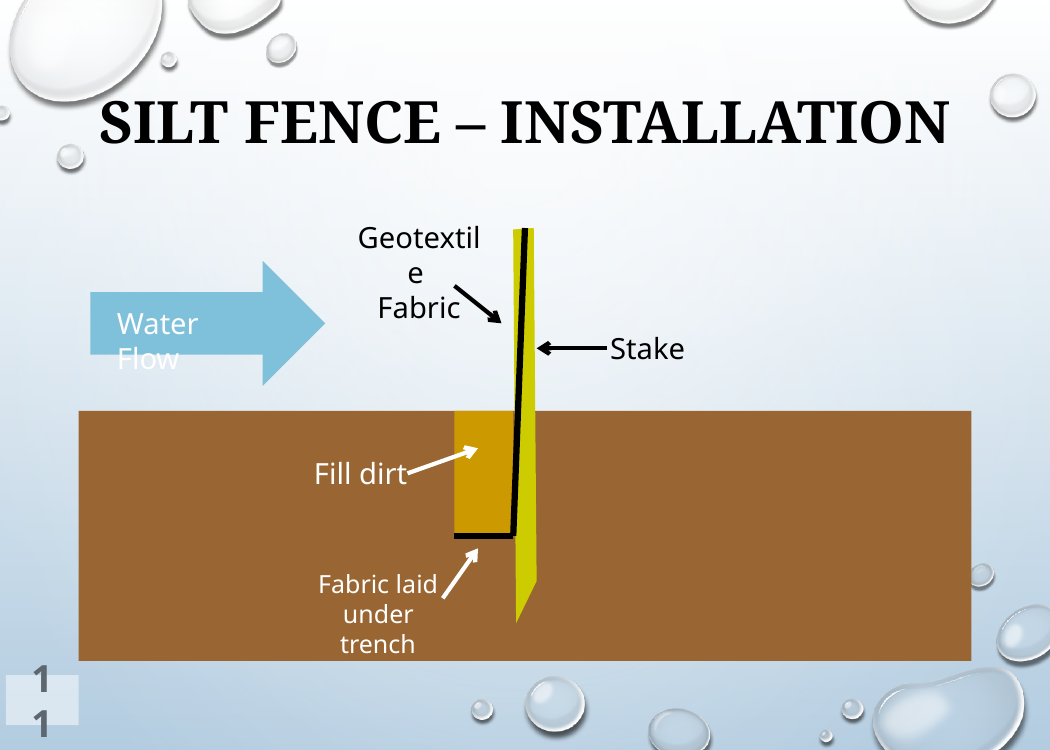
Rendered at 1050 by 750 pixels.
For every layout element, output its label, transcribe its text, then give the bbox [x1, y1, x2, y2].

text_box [78, 212, 972, 661]
picture [0, 0, 1050, 750]
text_box 11 [5, 675, 79, 725]
title Silt fence – installation [78, 37, 972, 212]
